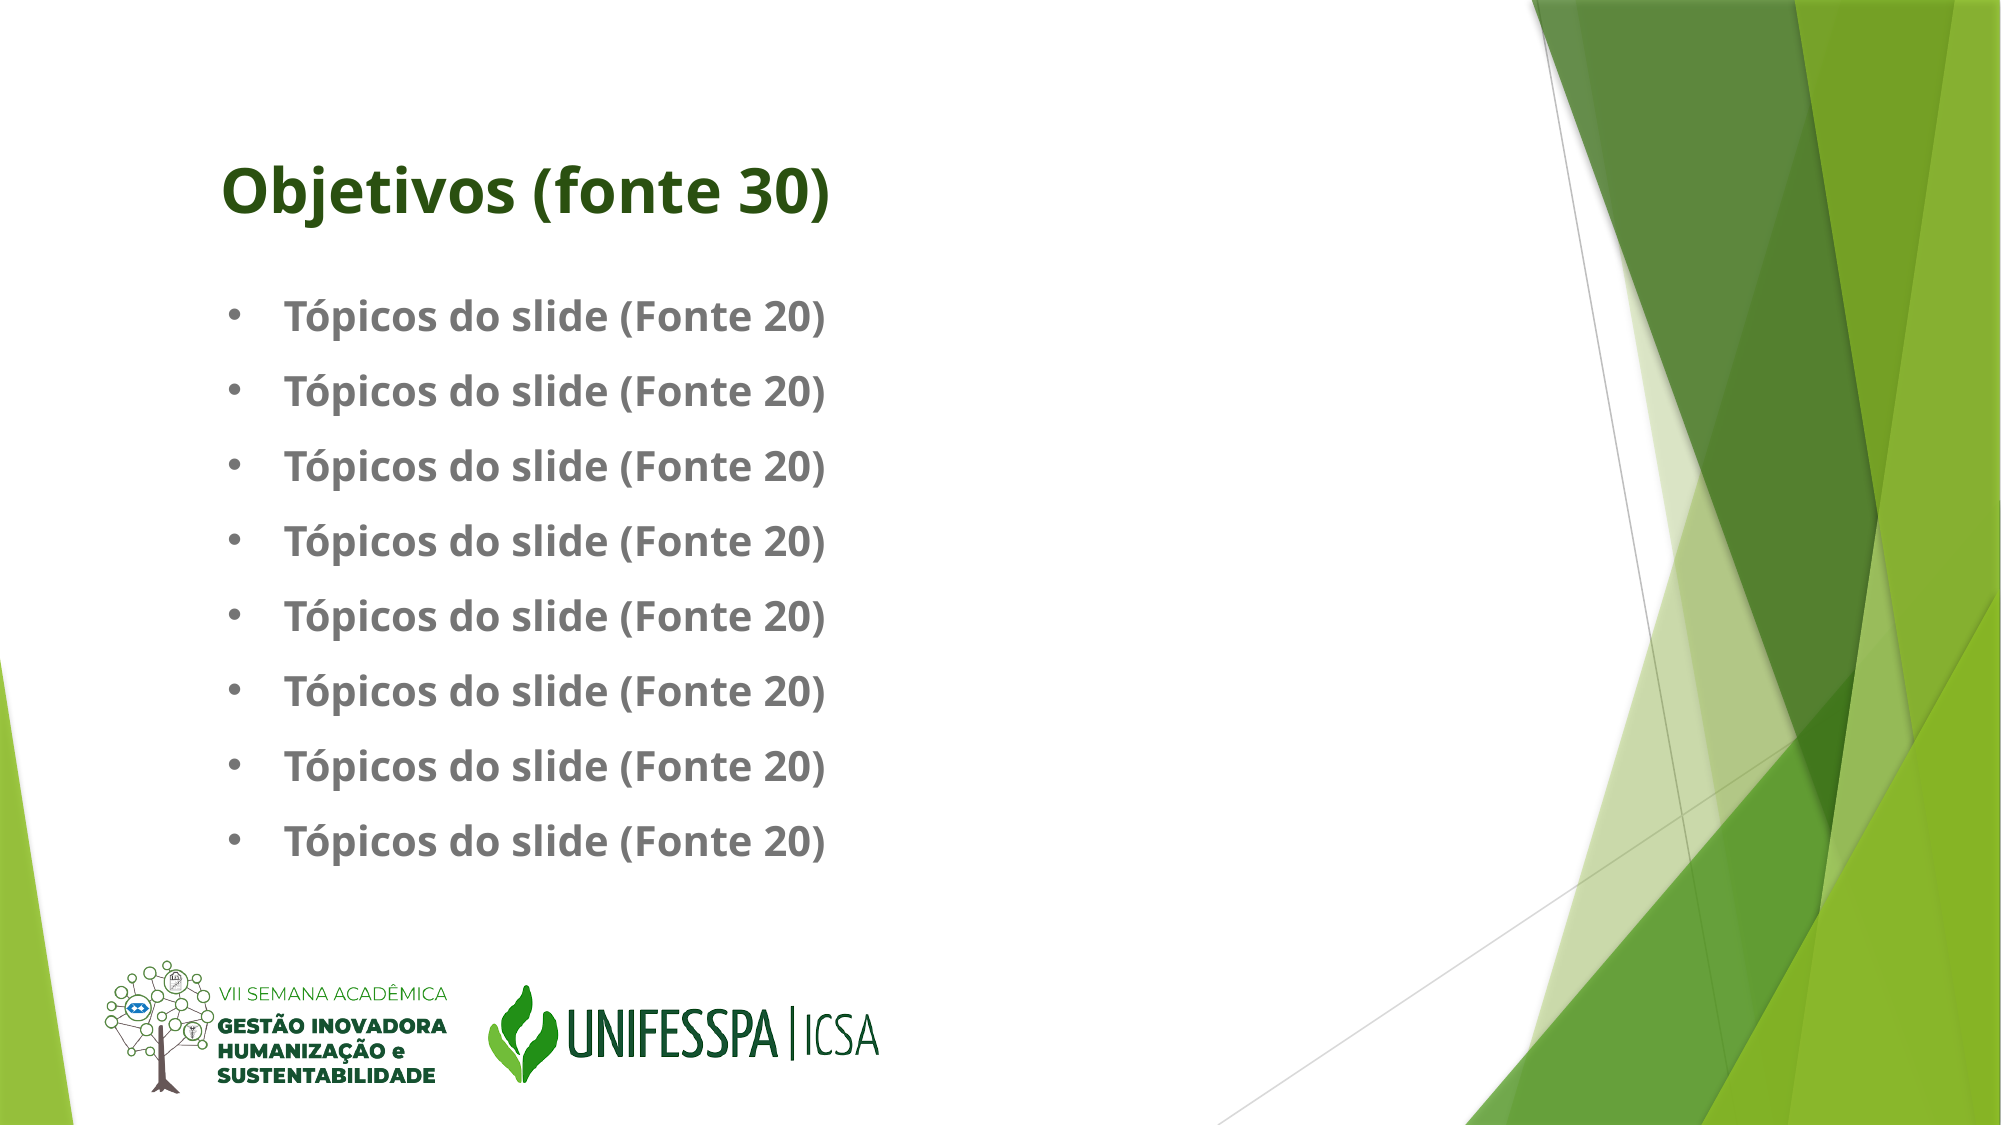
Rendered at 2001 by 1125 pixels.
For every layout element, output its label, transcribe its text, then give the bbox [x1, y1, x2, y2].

picture [487, 984, 879, 1084]
text_box Tópicos do slide (Fonte 20) Tópicos do slide (Fonte 20) Tópicos do slide (Fonte 20) Tópicos do slide (Fonte 20) Tópicos do slide (Fonte 20) Tópicos do slide (Fonte 20) Tópicos do slide (Fonte 20) Tópicos do slide (Fonte 20) [212, 257, 1356, 872]
picture [103, 959, 447, 1109]
text_box Objetivos (fonte 30) [205, 143, 847, 234]
